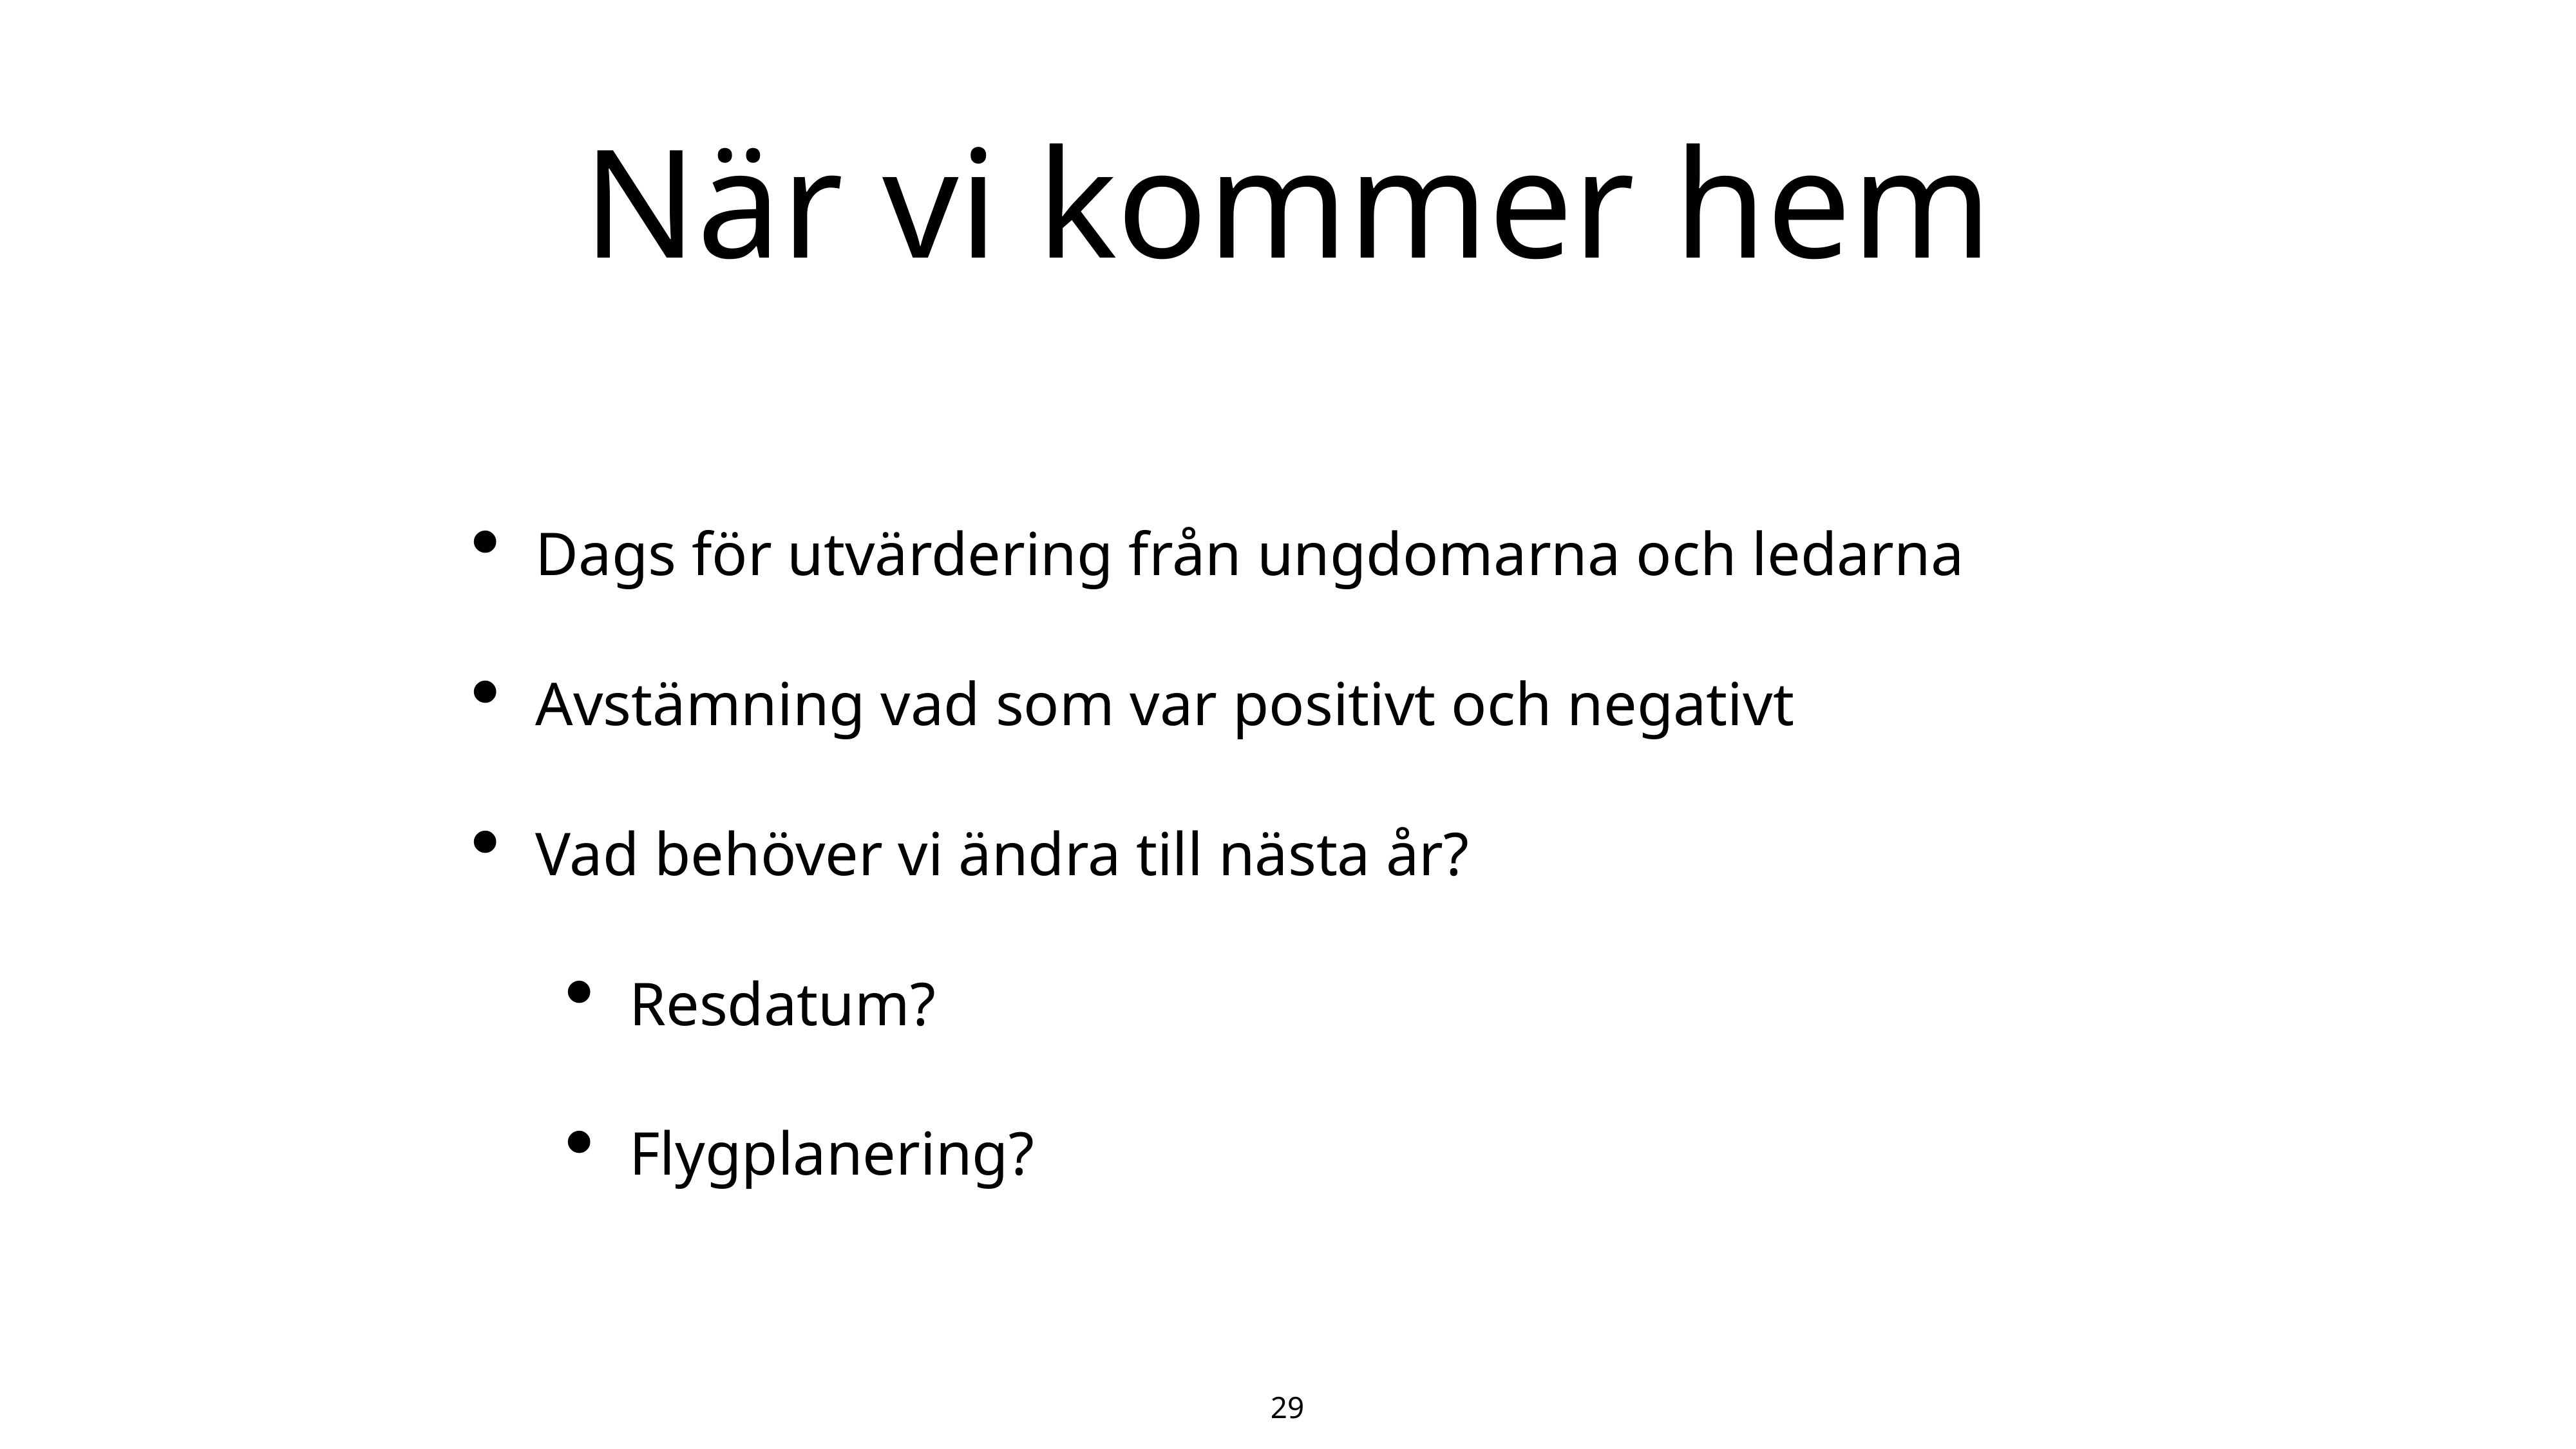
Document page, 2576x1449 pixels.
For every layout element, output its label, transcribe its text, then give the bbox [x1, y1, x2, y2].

title När vi kommer hem [463, 37, 2113, 359]
slide_number 29 [1262, 1380, 1312, 1432]
list Dags för utvärdering från ungdomarna och ledarna Avstämning vad som var positivt och negativt Vad behöver vi ändra till nästa år? Resdatum? Flygplanering? [463, 384, 2113, 1320]
